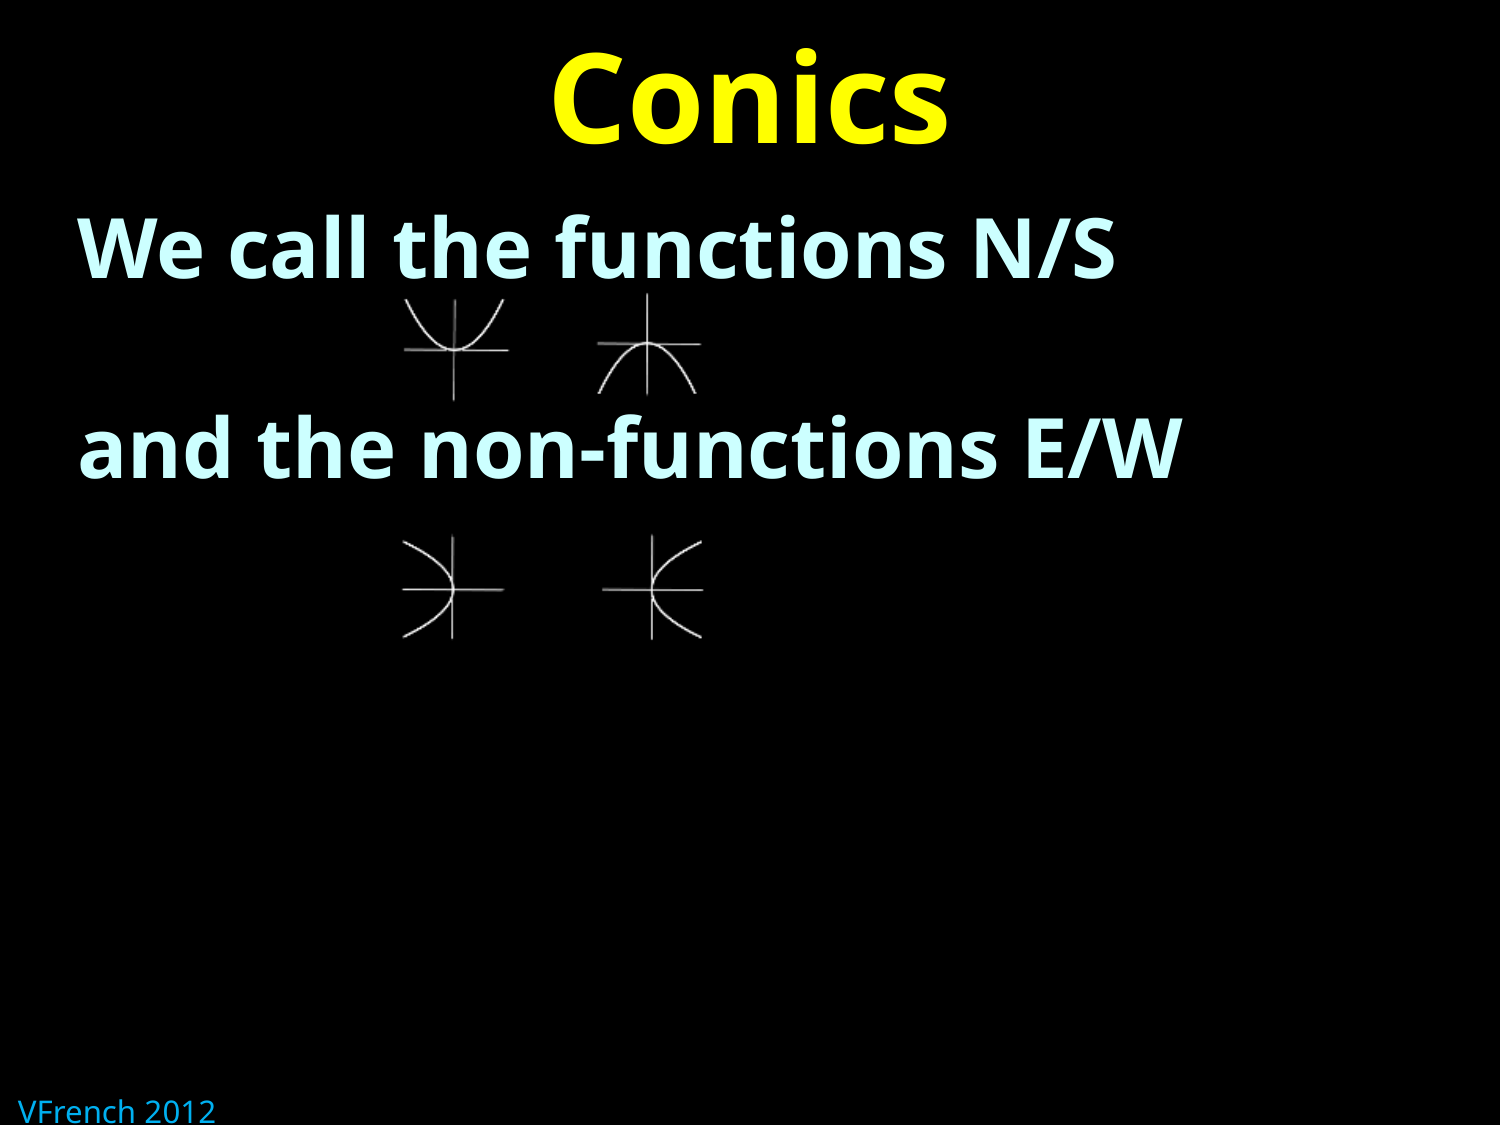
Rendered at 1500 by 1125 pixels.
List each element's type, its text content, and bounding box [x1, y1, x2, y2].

picture [384, 530, 513, 651]
list We call the functions N/S and the non-functions E/W [62, 187, 1413, 1113]
title Conics [0, 0, 1500, 188]
picture [387, 290, 521, 413]
picture [593, 528, 713, 648]
picture [587, 291, 712, 405]
text_box VFrench 2012 [3, 1084, 232, 1125]
